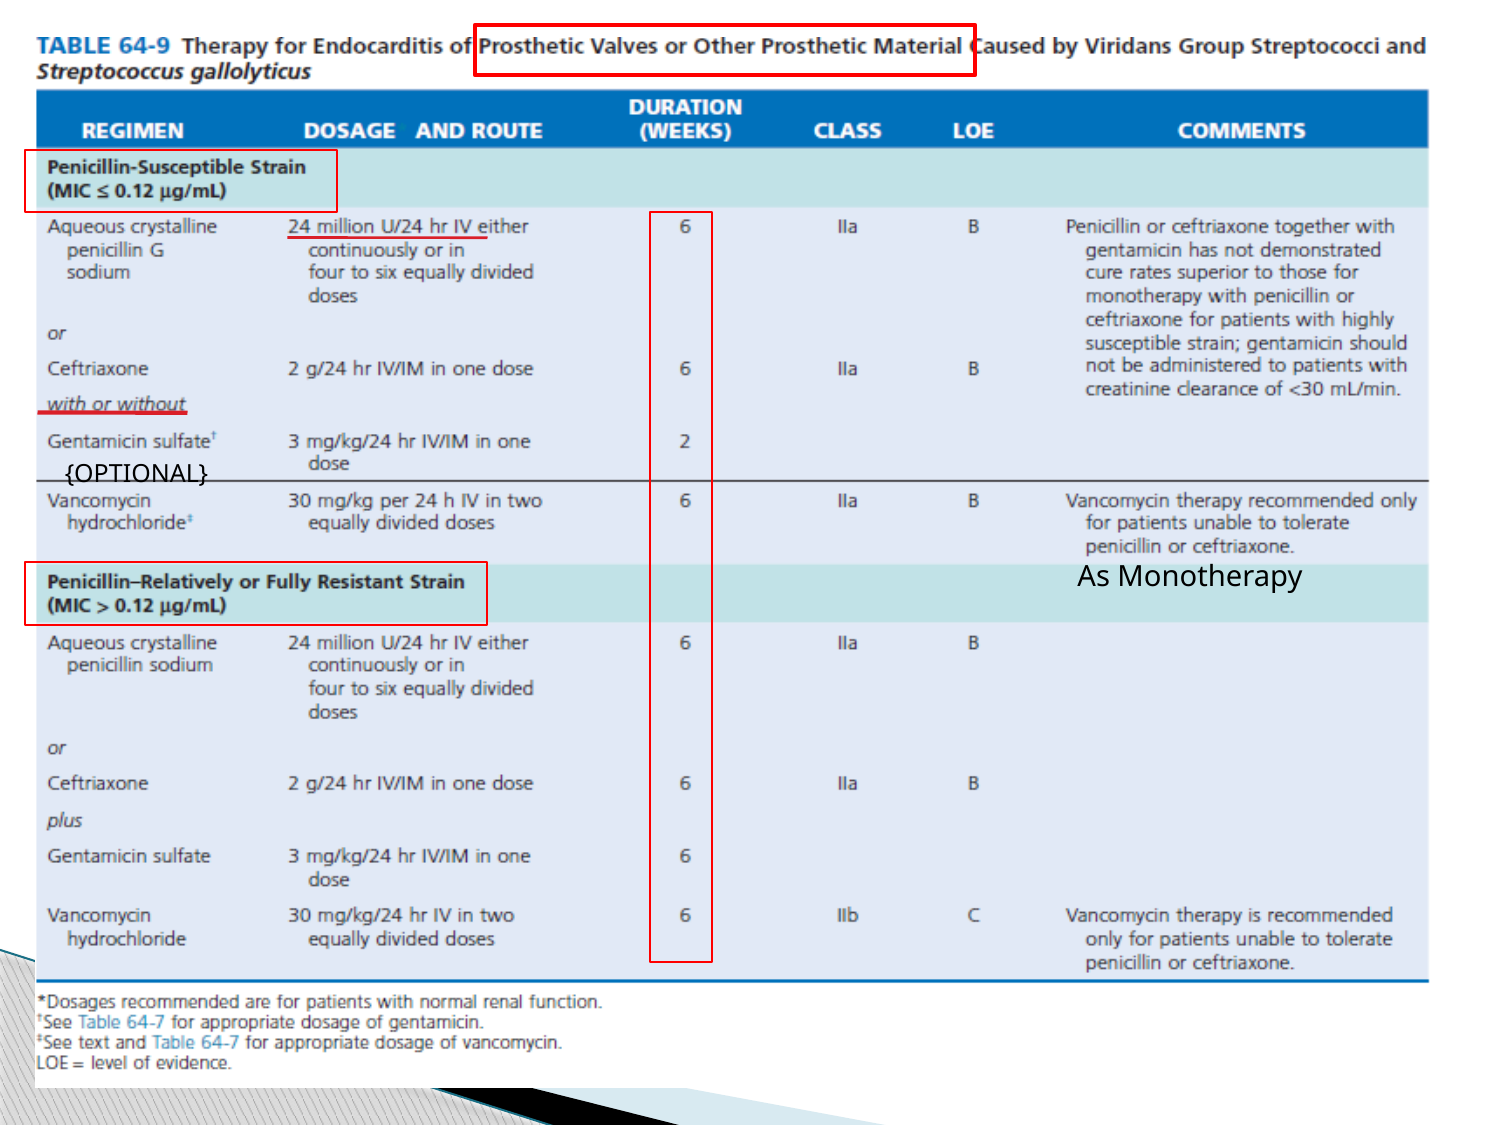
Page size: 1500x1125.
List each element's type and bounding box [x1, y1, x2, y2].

text_box [470, 20, 979, 37]
list [35, 37, 1438, 1088]
text_box [20, 145, 29, 217]
text_box [20, 558, 29, 629]
